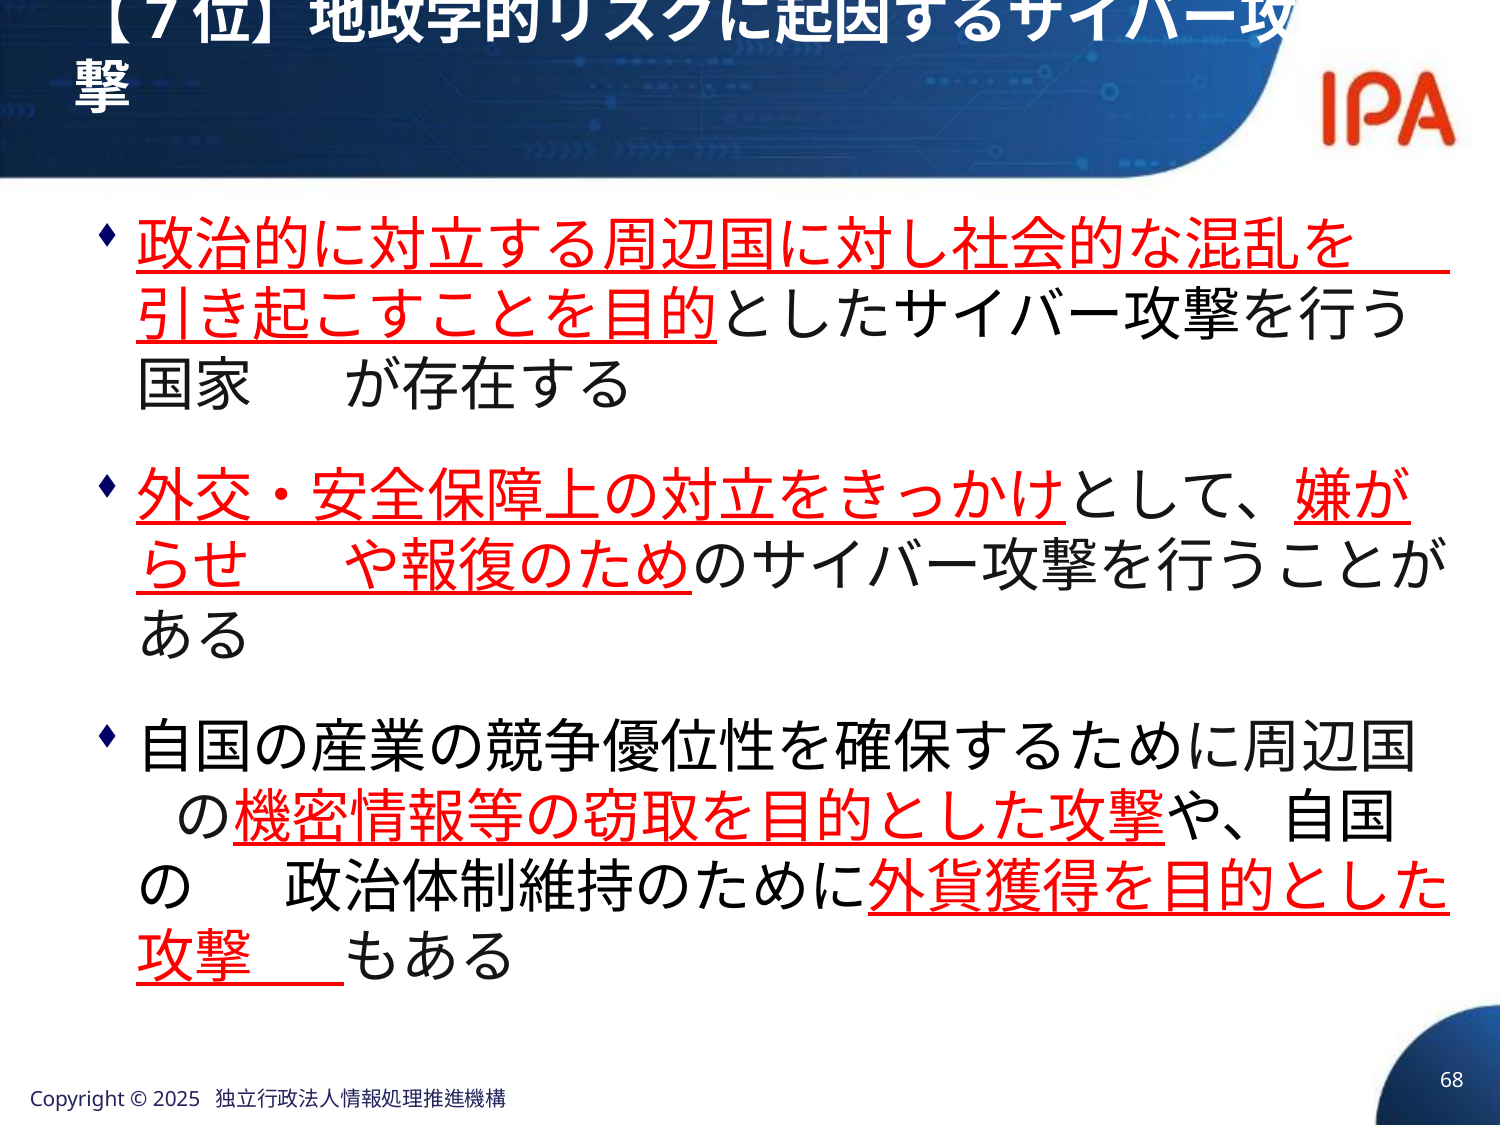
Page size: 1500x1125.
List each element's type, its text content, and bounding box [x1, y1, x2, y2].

title 【7位】地政学的リスクに起因するサイバー攻撃 [58, 35, 1337, 129]
picture [0, 0, 1500, 1125]
list 政治的に対立する周辺国に対し社会的な混乱を 引き起こすことを目的としたサイバー攻撃を行う国家 が存在する 外交・安全保障上の対立をきっかけとして、嫌がらせ や報復のためのサイバー攻撃を行うことがある 自国の産業の競争優位性を確保するために周辺国 の機密情報等の窃取を目的とした攻撃や、自国の 政治体制維持のために外貨獲得を目的とした攻撃 もある [78, 200, 1468, 970]
slide_number 68 [1128, 1058, 1480, 1107]
footer Copyright © 2025 独立行政法人情報処理推進機構 [0, 1077, 537, 1125]
